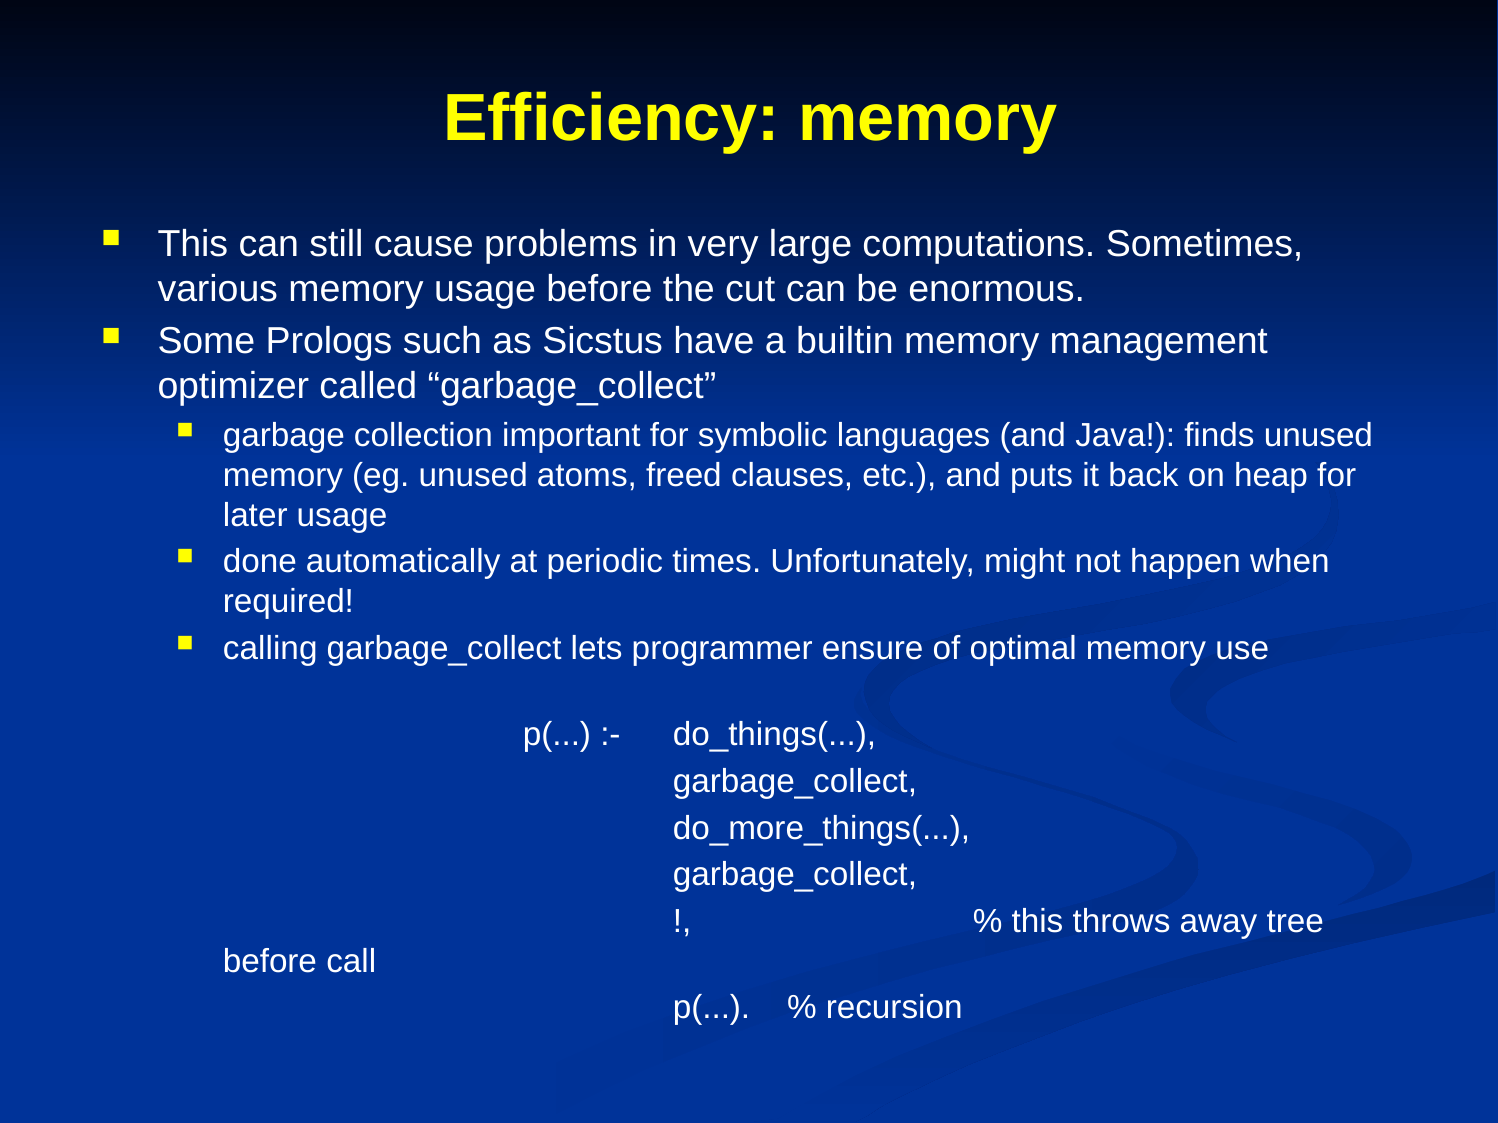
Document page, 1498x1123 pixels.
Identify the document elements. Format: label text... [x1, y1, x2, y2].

list This can still cause problems in very large computations. Sometimes, various memory usage before the cut can be enormous. Some Prologs such as Sicstus have a builtin memory management optimizer called “garbage_collect” garbage collection important for symbolic languages (and Java!): finds unused memory (eg. unused atoms, freed clauses, etc.), and puts it back on heap for later usage done automatically at periodic times. Unfortunately, might not happen when required! calling garbage_collect lets programmer ensure of optimal memory use p(...) :- do_things(...), garbage_collect, do_more_things(...), garbage_collect, !, % this throws away tree before call p(...). % recursion [86, 211, 1435, 953]
title Efficiency: memory [76, 30, 1426, 197]
